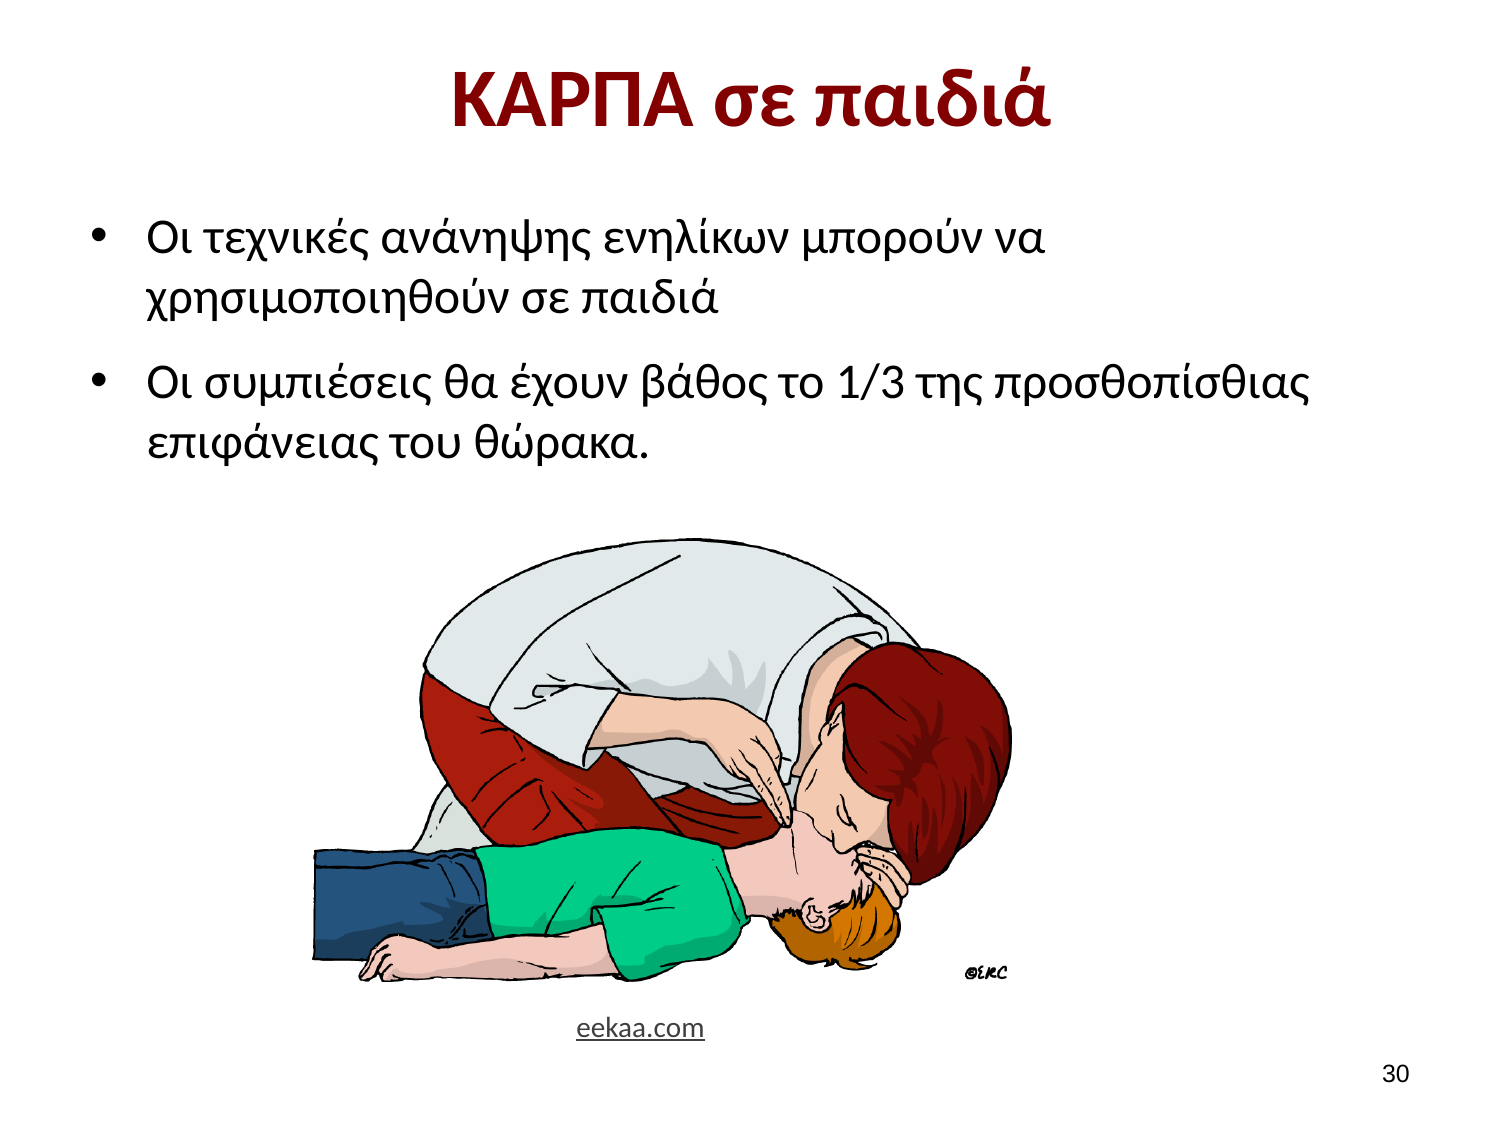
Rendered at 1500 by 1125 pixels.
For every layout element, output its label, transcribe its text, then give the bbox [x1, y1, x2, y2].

slide_number 29 [1074, 1042, 1425, 1103]
picture [312, 538, 1012, 983]
title ΚΑΡΠΑ σε παιδιά [76, 19, 1427, 169]
list Οι τεχνικές ανάνηψης ενηλίκων μπορούν να χρησιμοποιηθούν σε παιδιά Οι συμπιέσεις θα έχουν βάθος το 1/3 της προσθοπίσθιας επιφάνειας του θώρακα. [75, 196, 1425, 1024]
text_box eekaa.com [561, 1000, 720, 1051]
